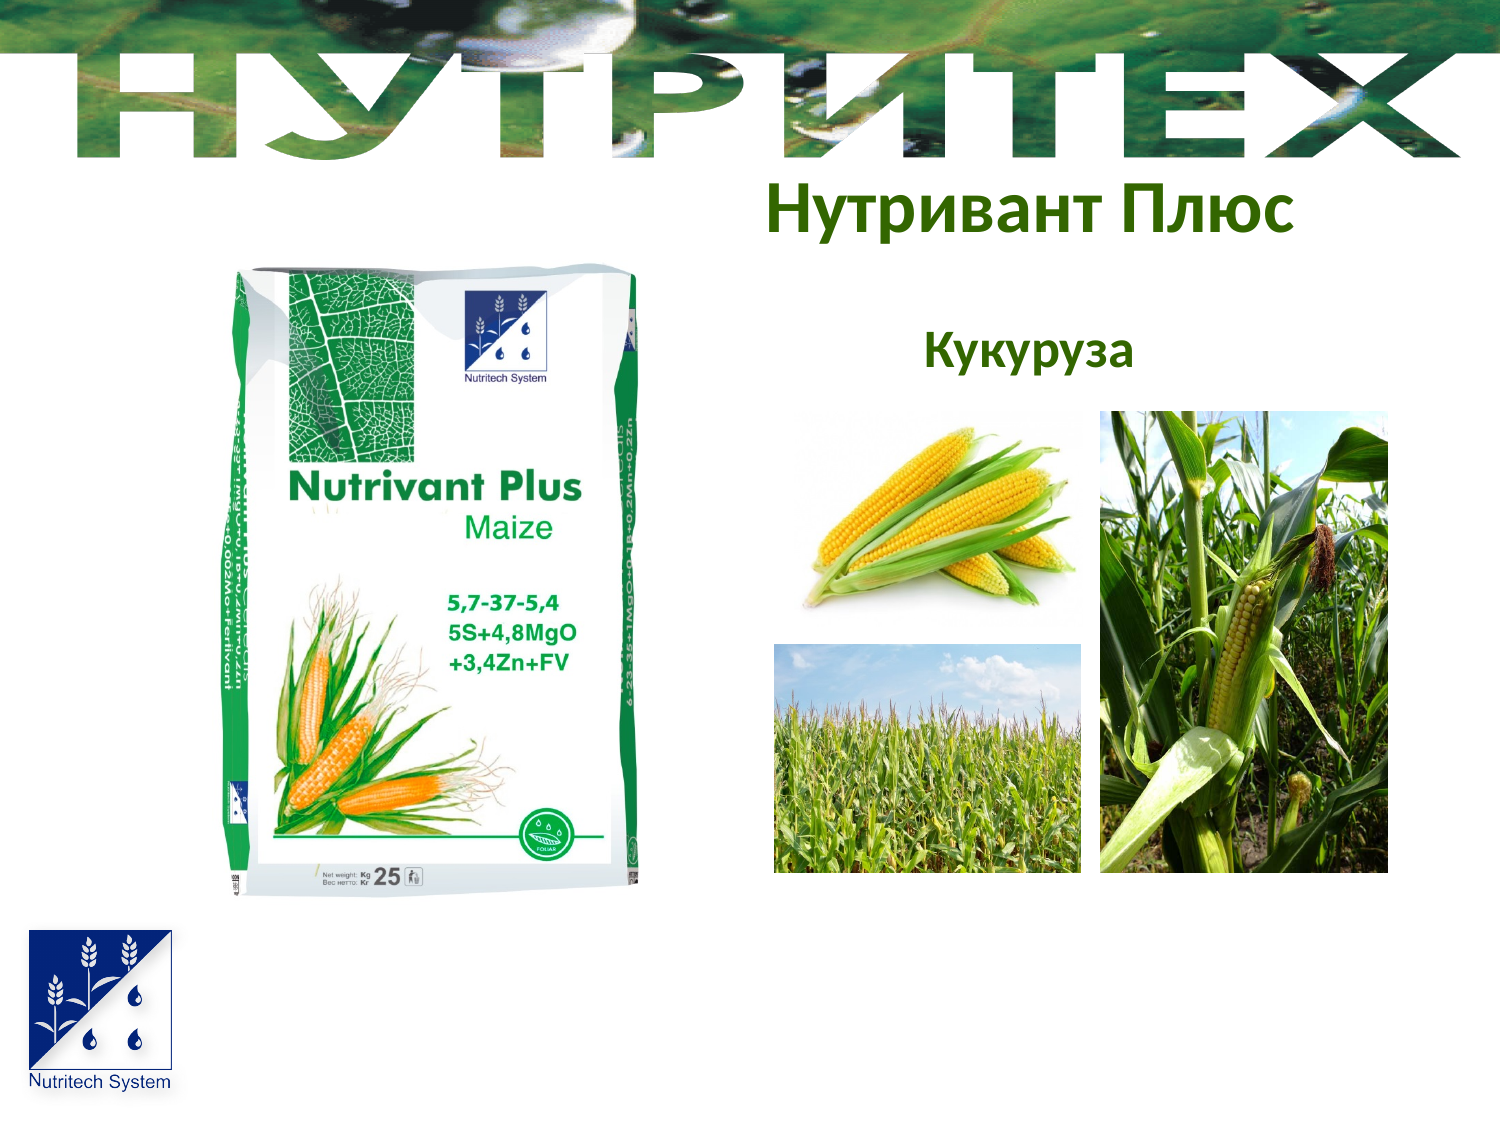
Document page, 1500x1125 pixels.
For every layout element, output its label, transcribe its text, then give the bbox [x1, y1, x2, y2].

picture [774, 643, 1081, 873]
text_box Нутривант Плюс Кукуруза [750, 212, 1310, 324]
picture [0, 0, 1500, 162]
picture [1099, 411, 1388, 873]
picture [212, 249, 648, 905]
picture [794, 411, 1083, 628]
picture [29, 930, 172, 1092]
